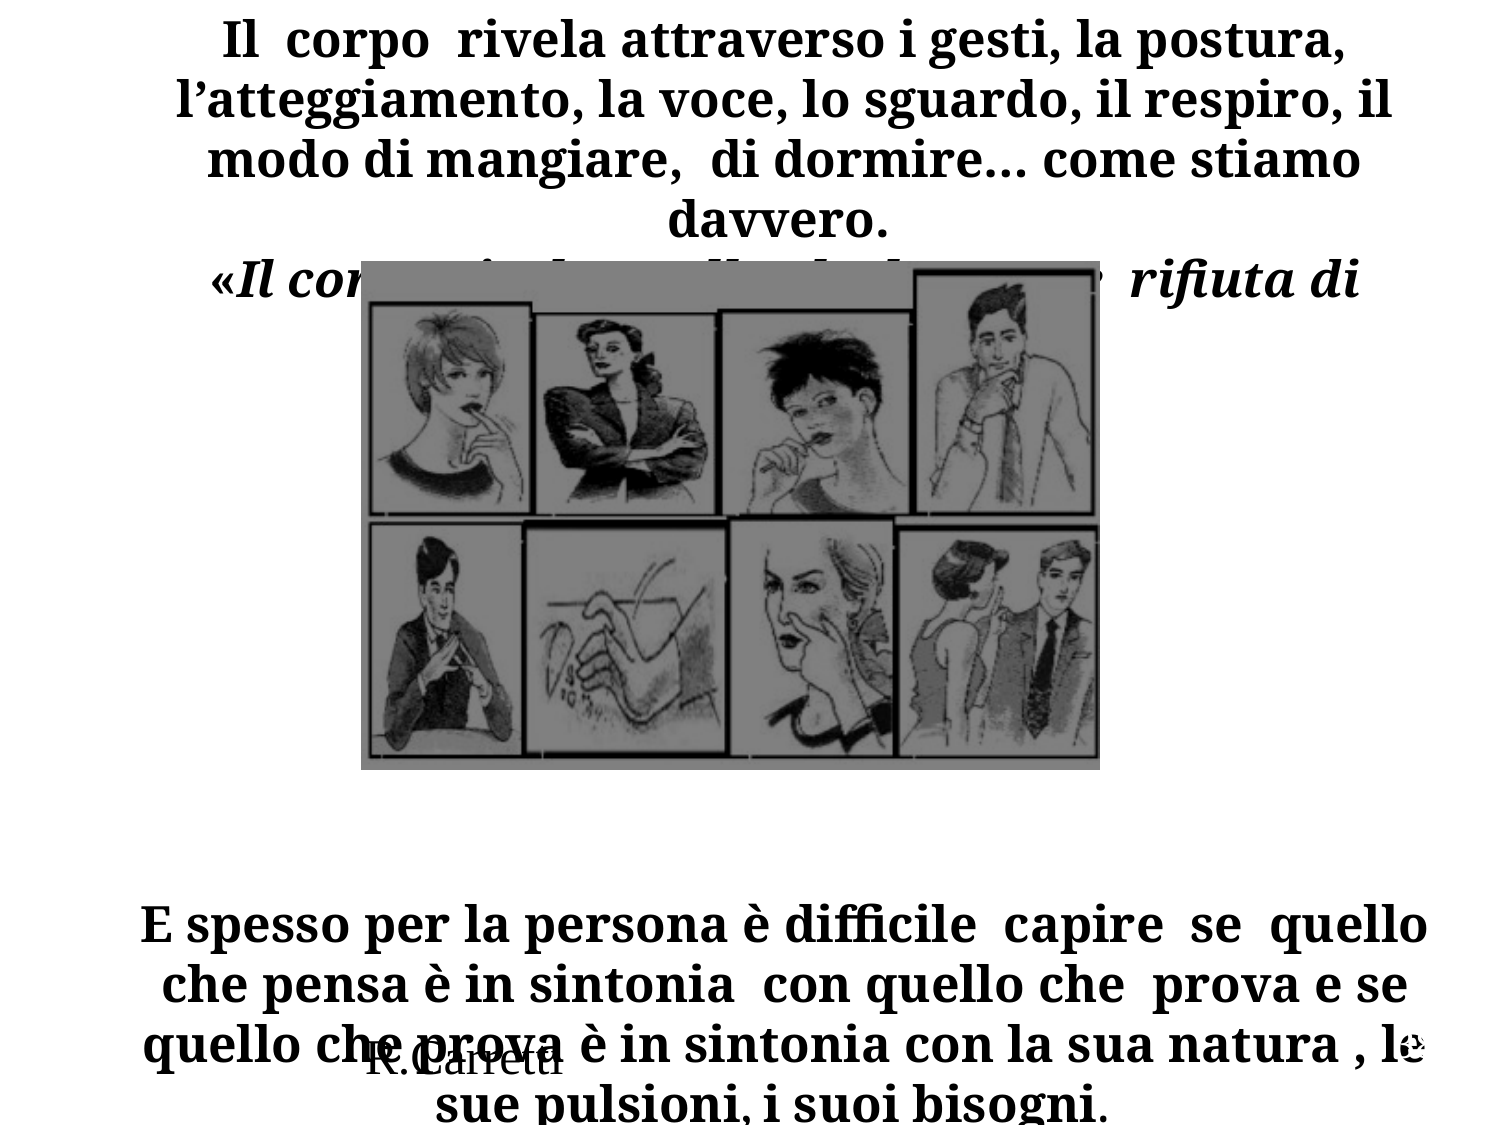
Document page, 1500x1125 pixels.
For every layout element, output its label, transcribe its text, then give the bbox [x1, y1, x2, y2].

picture [361, 261, 1100, 770]
title Il corpo rivela attraverso i gesti, la postura, l’atteggiamento, la voce, lo sguardo, il respiro, il modo di mangiare, di dormire… come stiamo davvero. «Il corpo rivela quello che la mente rifiuta di vedere» E spesso per la persona è difficile capire se quello che pensa è in sintonia con quello che prova e se quello che prova è in sintonia con la sua natura , le sue pulsioni, i suoi bisogni. [110, 0, 1461, 435]
footer R.Carretti [350, 1017, 938, 1081]
slide_number 38 [1379, 1014, 1480, 1089]
